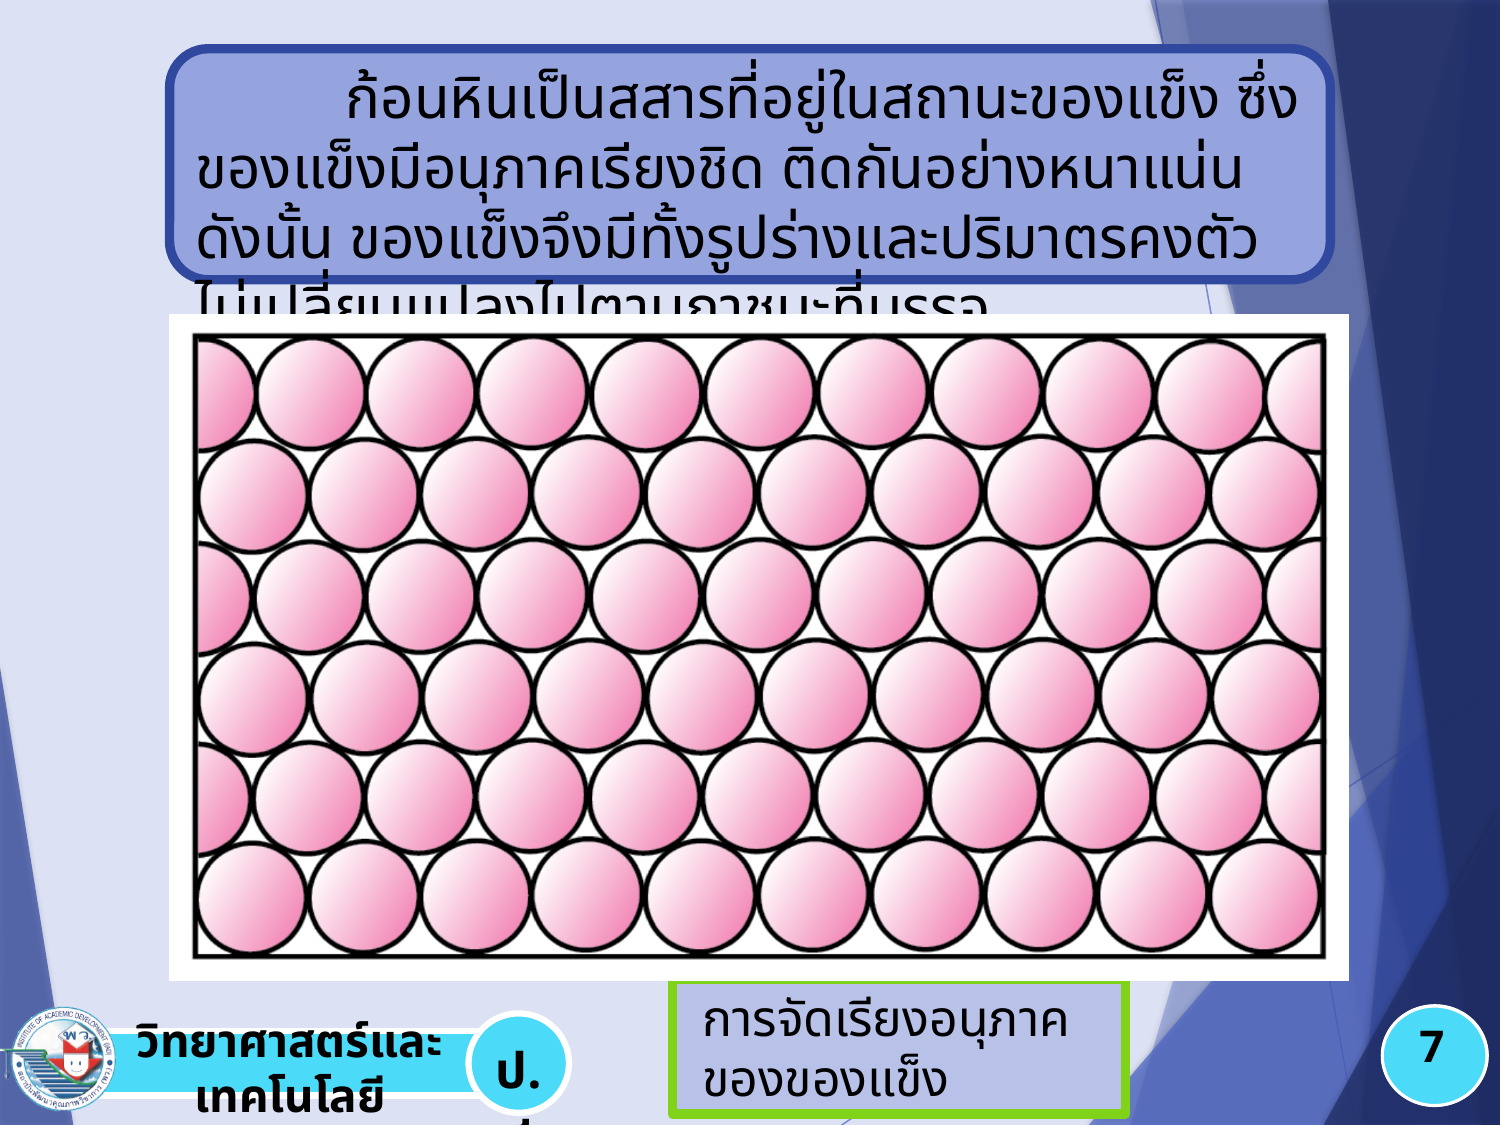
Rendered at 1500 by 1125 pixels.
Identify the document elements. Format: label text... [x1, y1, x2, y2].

text_box การจัดเรียงอนุภาคของของแข็ง [671, 990, 1127, 1115]
text_box [1398, 1004, 1472, 1018]
picture [169, 313, 1349, 982]
picture [0, 1005, 117, 1112]
slide_number 7 [1389, 1018, 1474, 1079]
text_box [1380, 1020, 1489, 1108]
text_box ก้อนหินเป็นสสารที่อยู่ในสถานะของแข็ง ซึ่งของแข็งมีอนุภาคเรียงชิด ติดกันอย่างหนาแน่น ดังนั้น ของแข็งจึงมีทั้งรูปร่างและปริมาตรคงตัว ไม่เปลี่ยนแปลงไปตามภาชนะที่บรรจุ [167, 47, 1332, 282]
